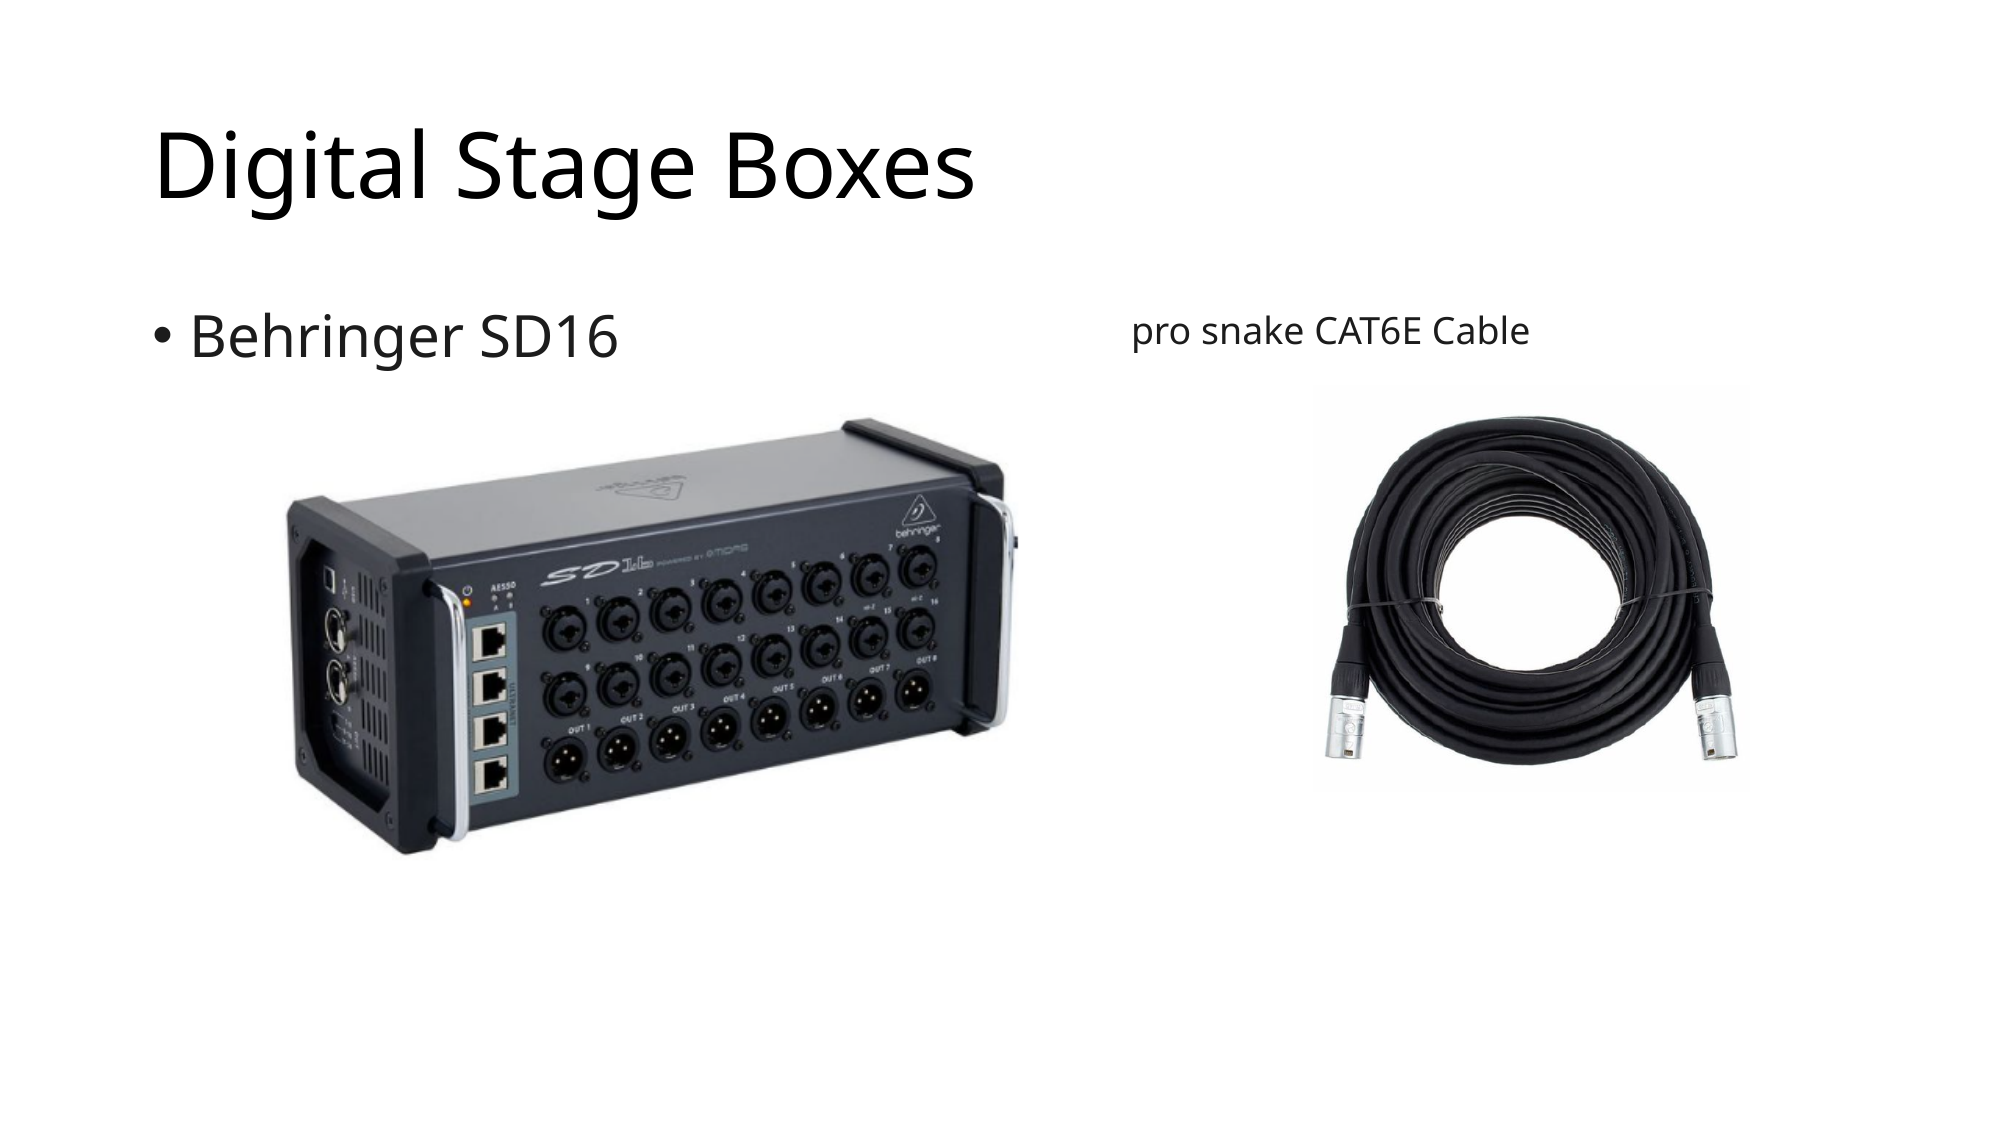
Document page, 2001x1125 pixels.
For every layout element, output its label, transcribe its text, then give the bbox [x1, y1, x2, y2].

picture [222, 385, 1087, 881]
list Behringer SD16 [137, 299, 1863, 1014]
picture [1230, 385, 1803, 792]
text_box pro snake CAT6E Cable [1116, 299, 2000, 360]
title Digital Stage Boxes [137, 59, 1863, 278]
